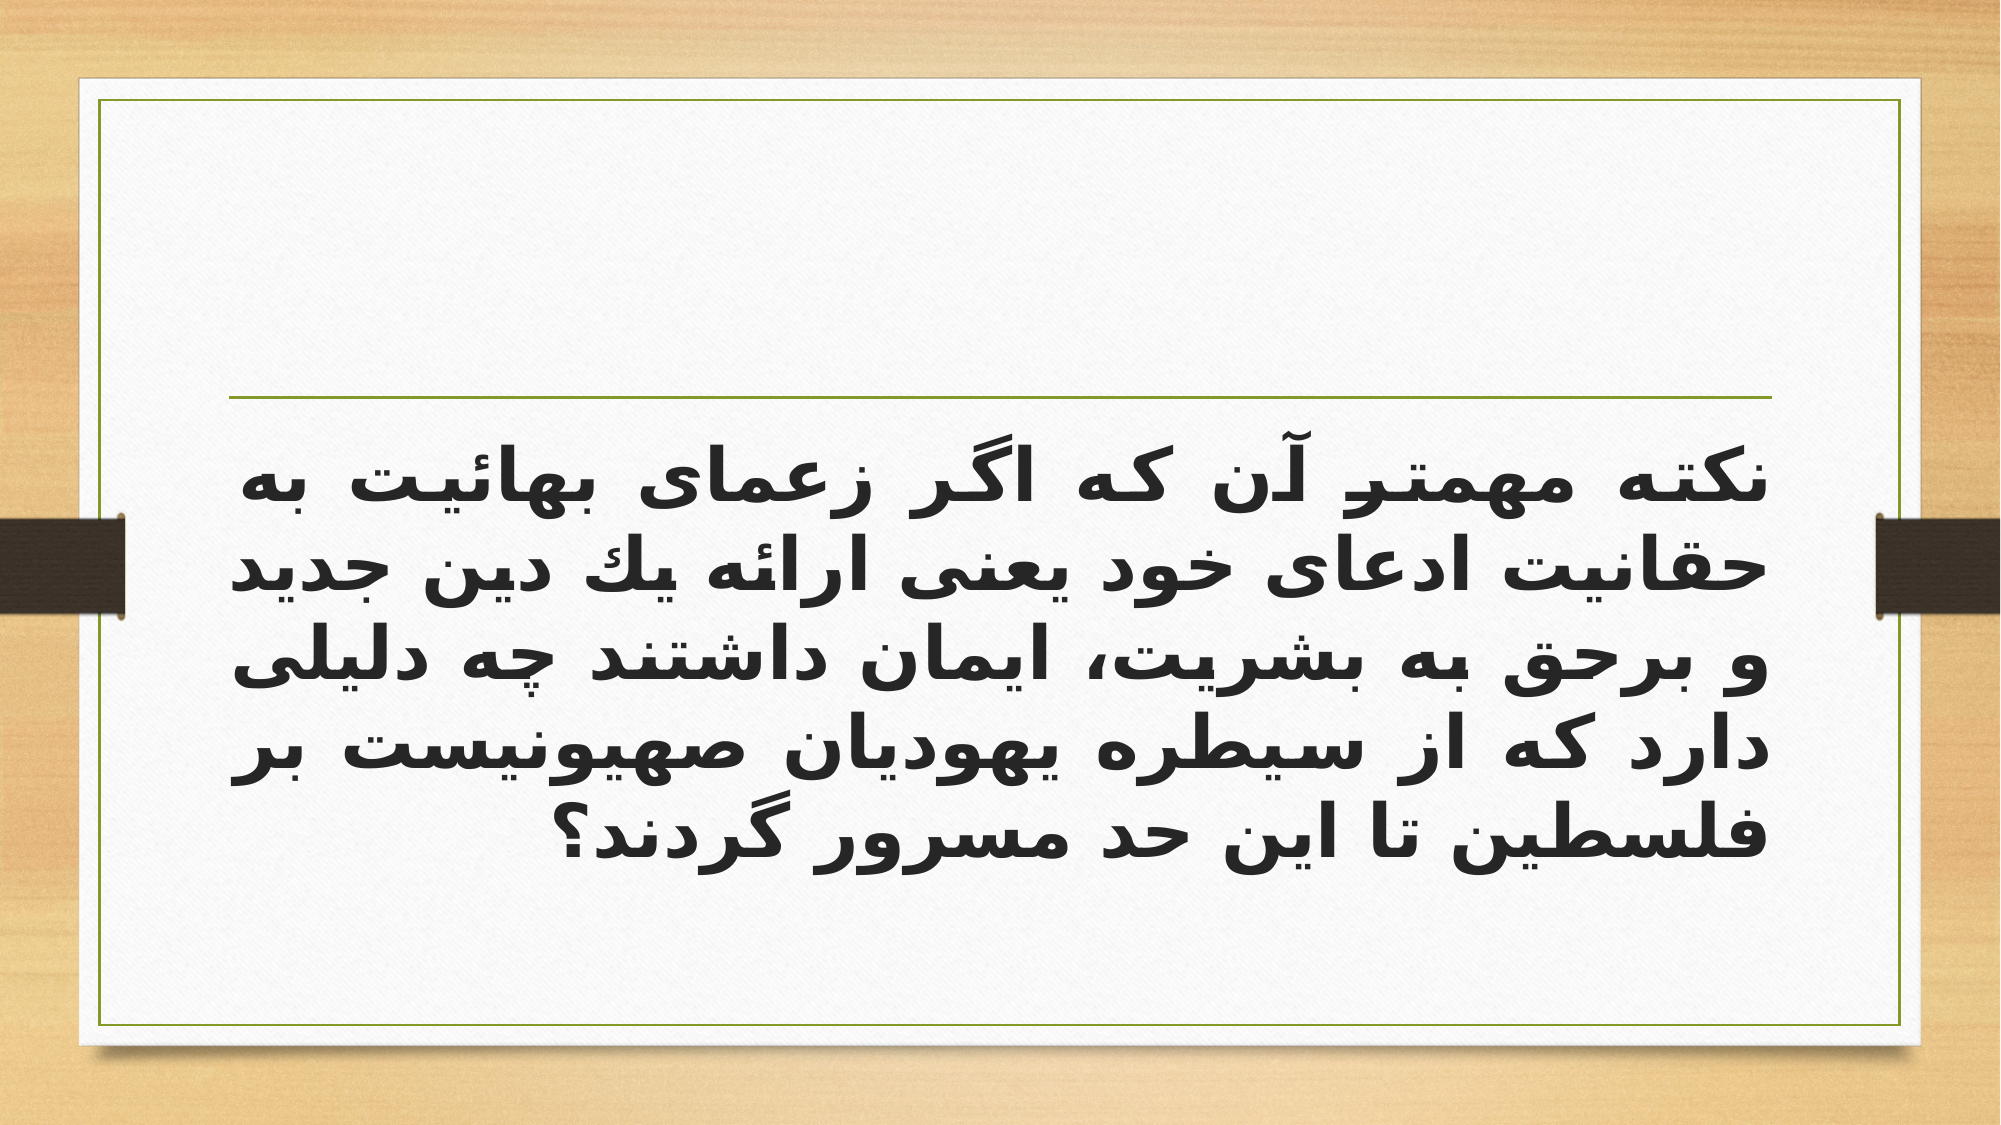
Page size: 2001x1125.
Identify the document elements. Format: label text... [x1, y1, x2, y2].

picture [0, 0, 2001, 1125]
list نكته مهمتر آن كه اگر زعمای بهائیت به حقانیت ادعای خود یعنی ارائه یك دین جدید و برحق به بشریت، ایمان داشتند چه دلیلی دارد كه از سیطره یهودیان صهیونیست بر فلسطین تا این حد مسرور گردند؟ [212, 419, 1788, 964]
